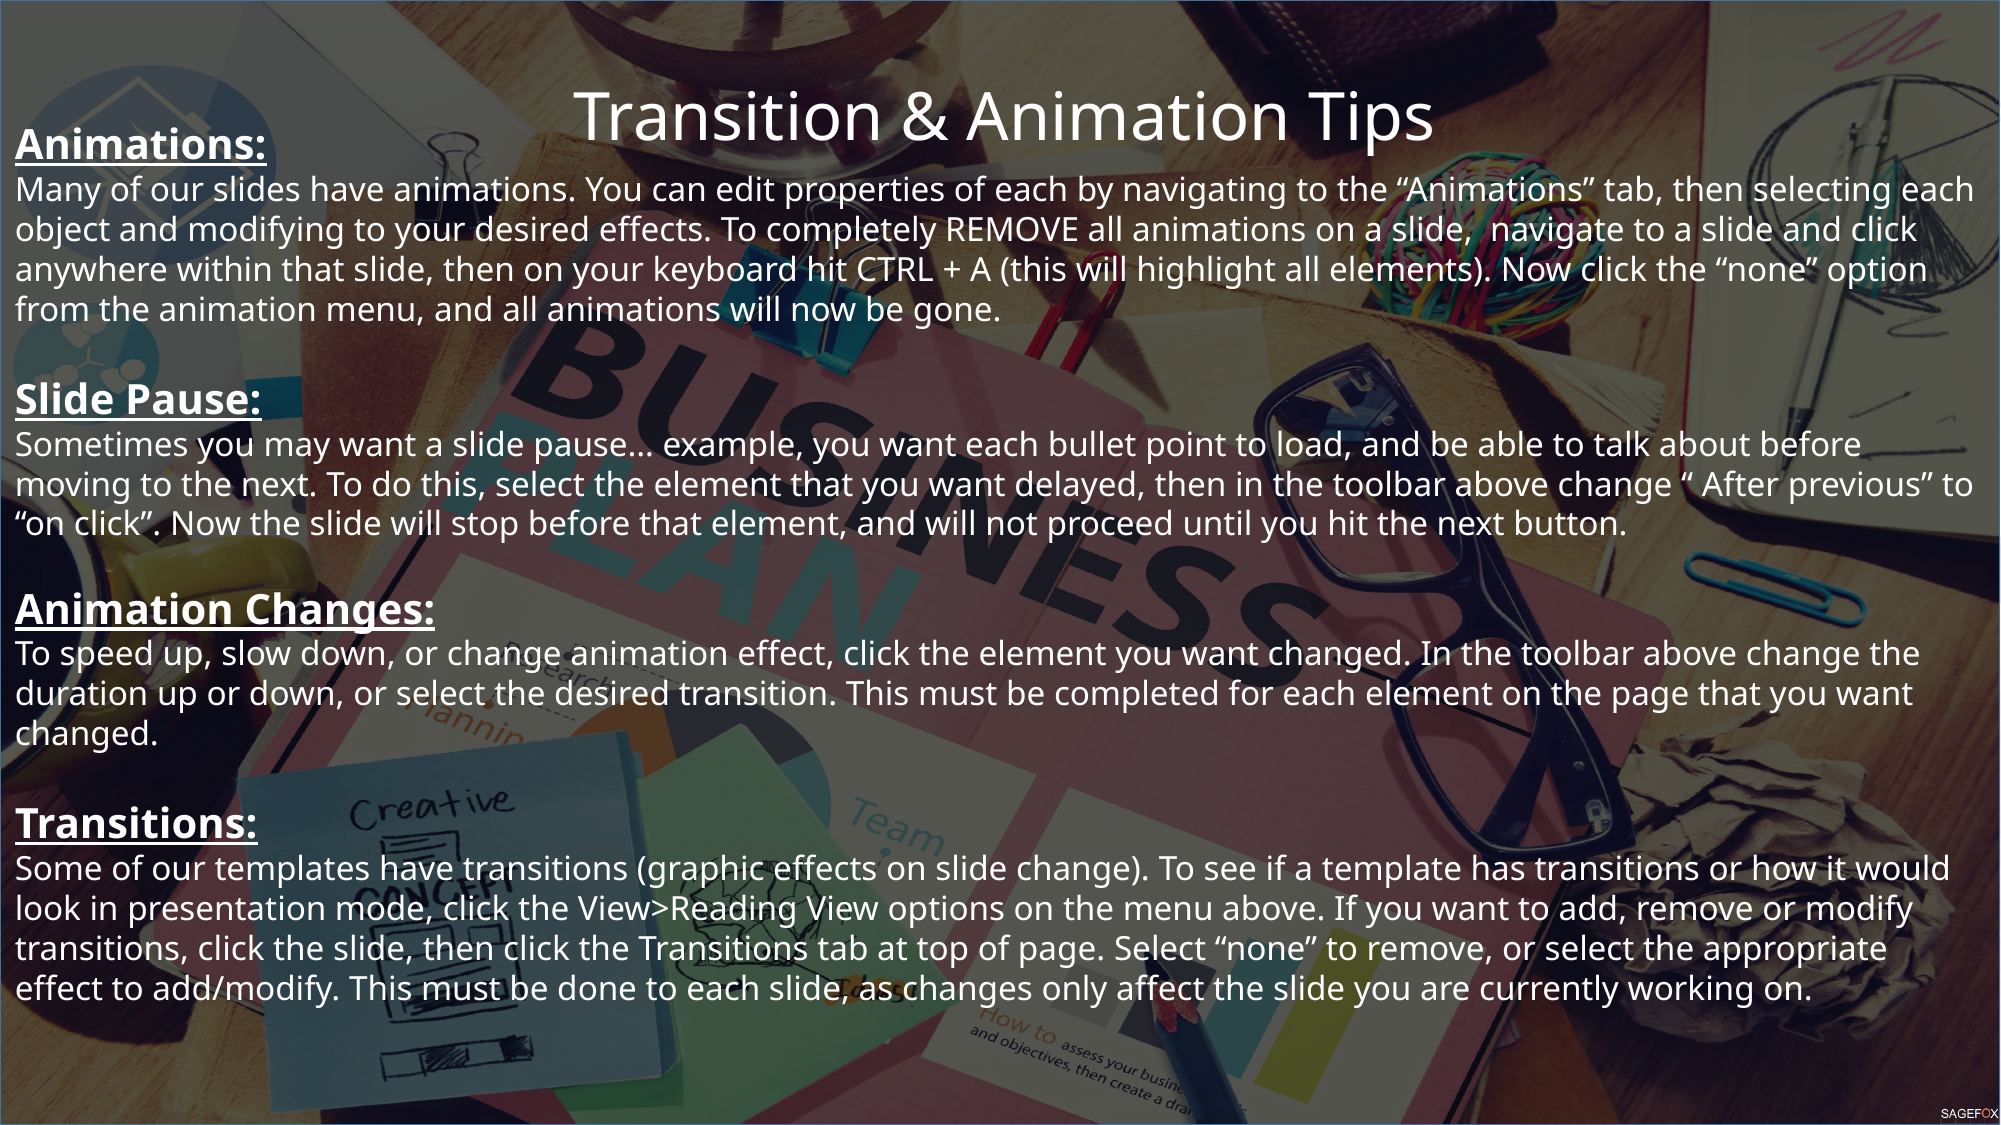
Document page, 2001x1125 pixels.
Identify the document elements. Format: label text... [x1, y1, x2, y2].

text_box Animations: Many of our slides have animations. You can edit properties of each by navigating to the “Animations” tab, then selecting each object and modifying to your desired effects. To completely REMOVE all animations on a slide, navigate to a slide and click anywhere within that slide, then on your keyboard hit CTRL + A (this will highlight all elements). Now click the “none” option from the animation menu, and all animations will now be gone. Slide Pause: Sometimes you may want a slide pause… example, you want each bullet point to load, and be able to talk about before moving to the next. To do this, select the element that you want delayed, then in the toolbar above change “ After previous” to “on click”. Now the slide will stop before that element, and will not proceed until you hit the next button. Animation Changes: To speed up, slow down, or change animation effect, click the element you want changed. In the toolbar above change the duration up or down, or select the desired transition. This must be completed for each element on the page that you want changed. Transitions: Some of our templates have transitions (graphic effects on slide change). To see if a template has transitions or how it would look in presentation mode, click the View>Reading View options on the menu above. If you want to add, remove or modify transitions, click the slide, then click the Transitions tab at top of page. Select “none” to remove, or select the appropriate effect to add/modify. This must be done to each slide, as changes only affect the slide you are currently working on. [0, 0, 2000, 1125]
title Transition & Animation Tips [477, 59, 1532, 177]
